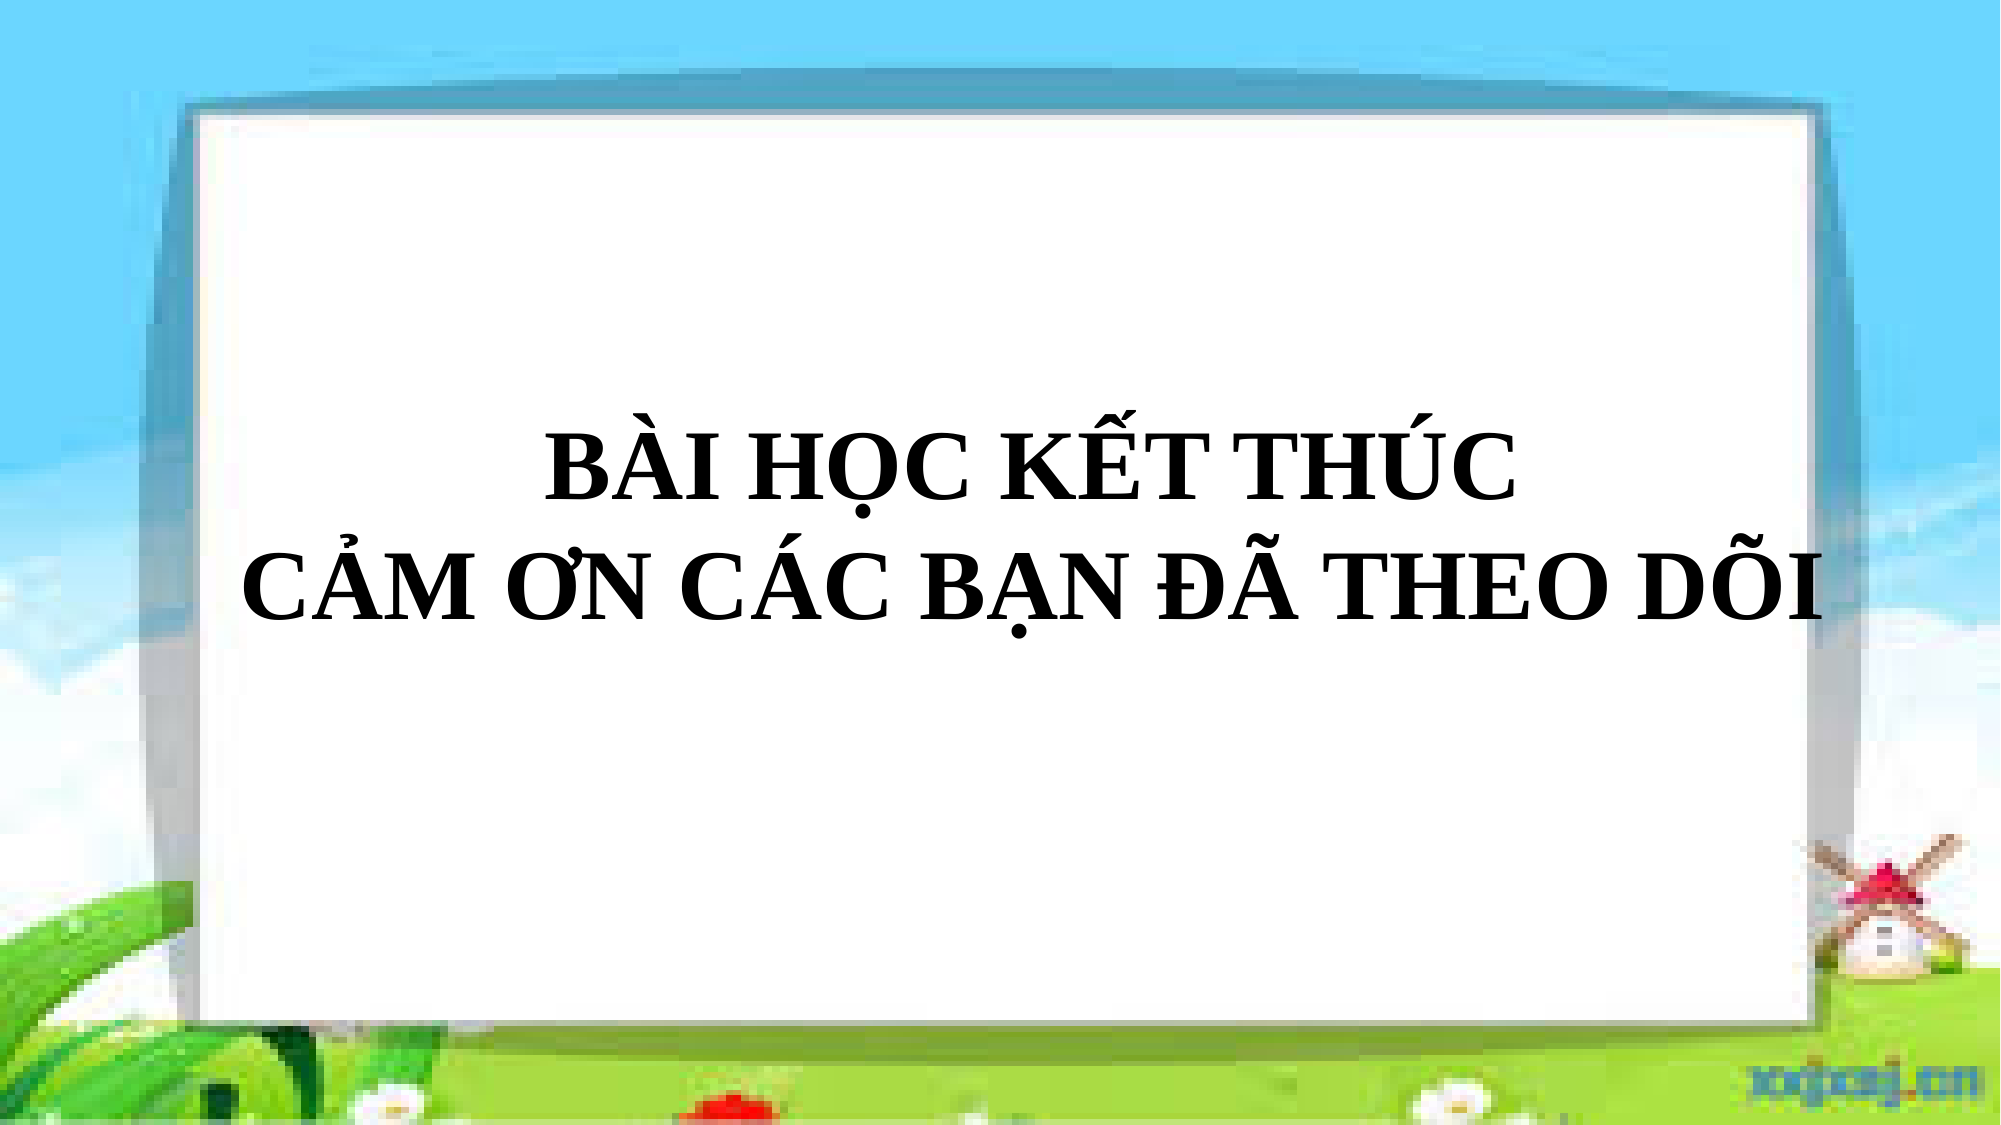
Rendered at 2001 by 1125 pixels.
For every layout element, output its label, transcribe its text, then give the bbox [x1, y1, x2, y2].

text_box BÀI HỌC KẾT THÚC CẢM ƠN CÁC BẠN ĐÃ THEO DÕI [228, 394, 1839, 646]
